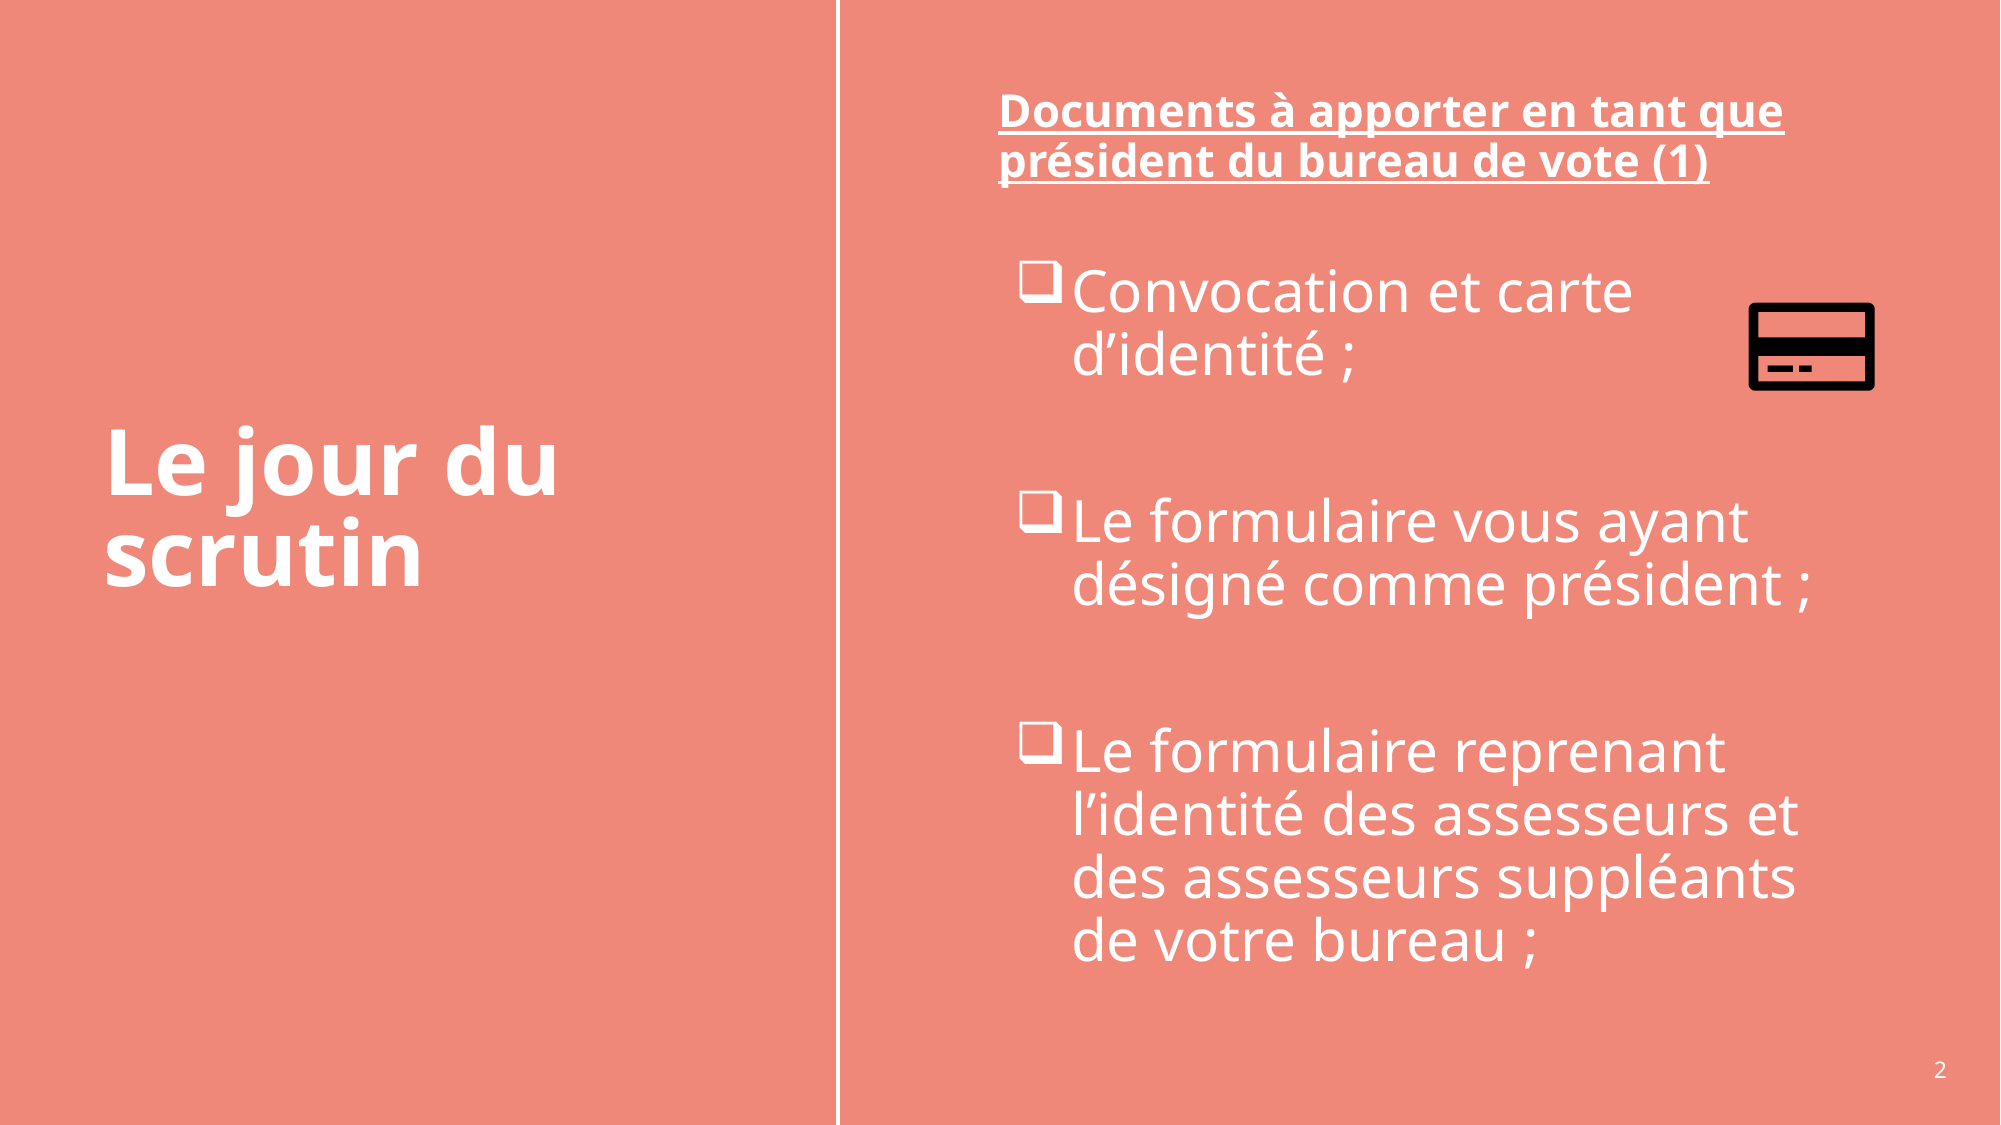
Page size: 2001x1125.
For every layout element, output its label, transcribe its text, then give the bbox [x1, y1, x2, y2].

list Documents à apporter en tant que président du bureau de vote (1) [983, 44, 1871, 195]
list Convocation et carte d’identité ; Le formulaire vous ayant désigné comme président ; Le formulaire reprenant l’identité des assesseurs et des assesseurs suppléants de votre bureau ; [999, 254, 1887, 1064]
picture [1736, 271, 1887, 422]
title Le jour du scrutin [88, 297, 786, 730]
slide_number 2 [1511, 1041, 1962, 1102]
